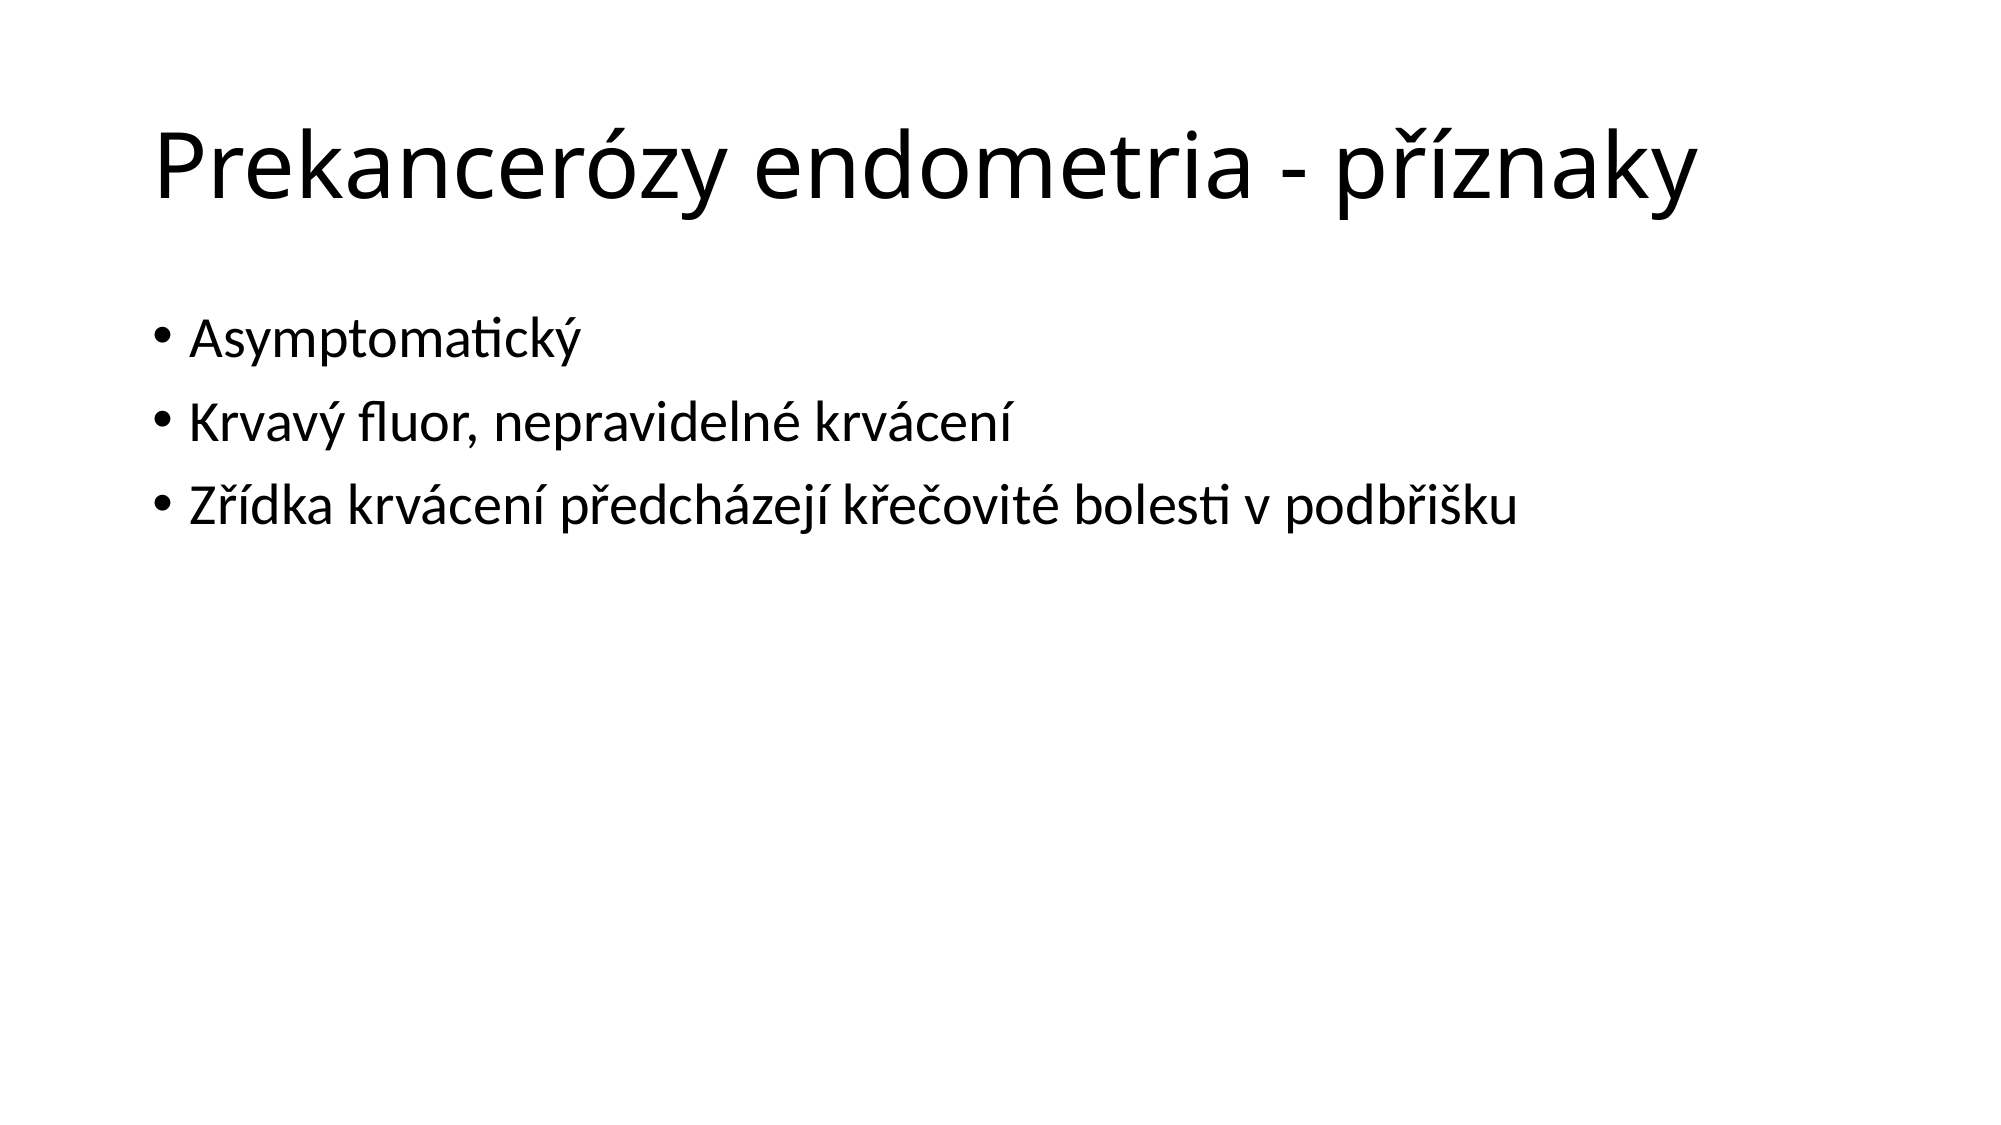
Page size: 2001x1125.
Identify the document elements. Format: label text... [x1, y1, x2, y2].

list Asymptomatický Krvavý fluor, nepravidelné krvácení Zřídka krvácení předcházejí křečovité bolesti v podbřišku [137, 299, 1863, 1014]
title Prekancerózy endometria - příznaky [137, 59, 1863, 278]
